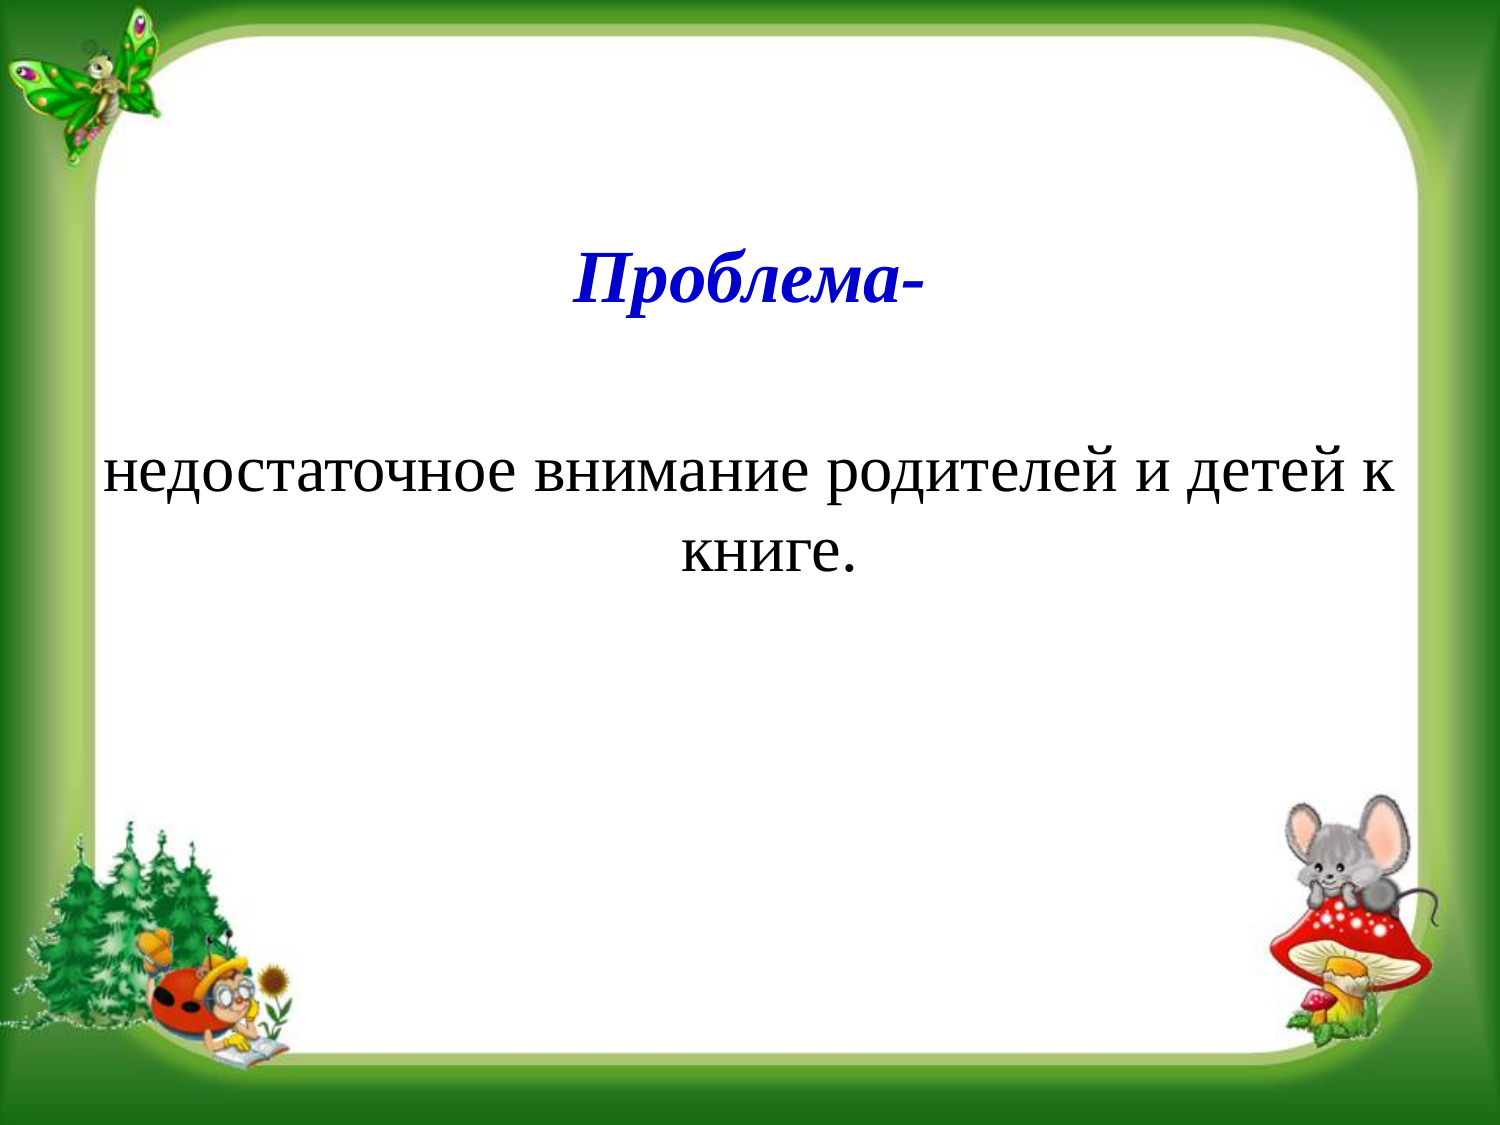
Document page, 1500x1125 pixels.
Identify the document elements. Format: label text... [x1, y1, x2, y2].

picture [0, 0, 1500, 1125]
list Проблема- недостаточное внимание родителей и детей к книге. [75, 125, 1425, 1005]
